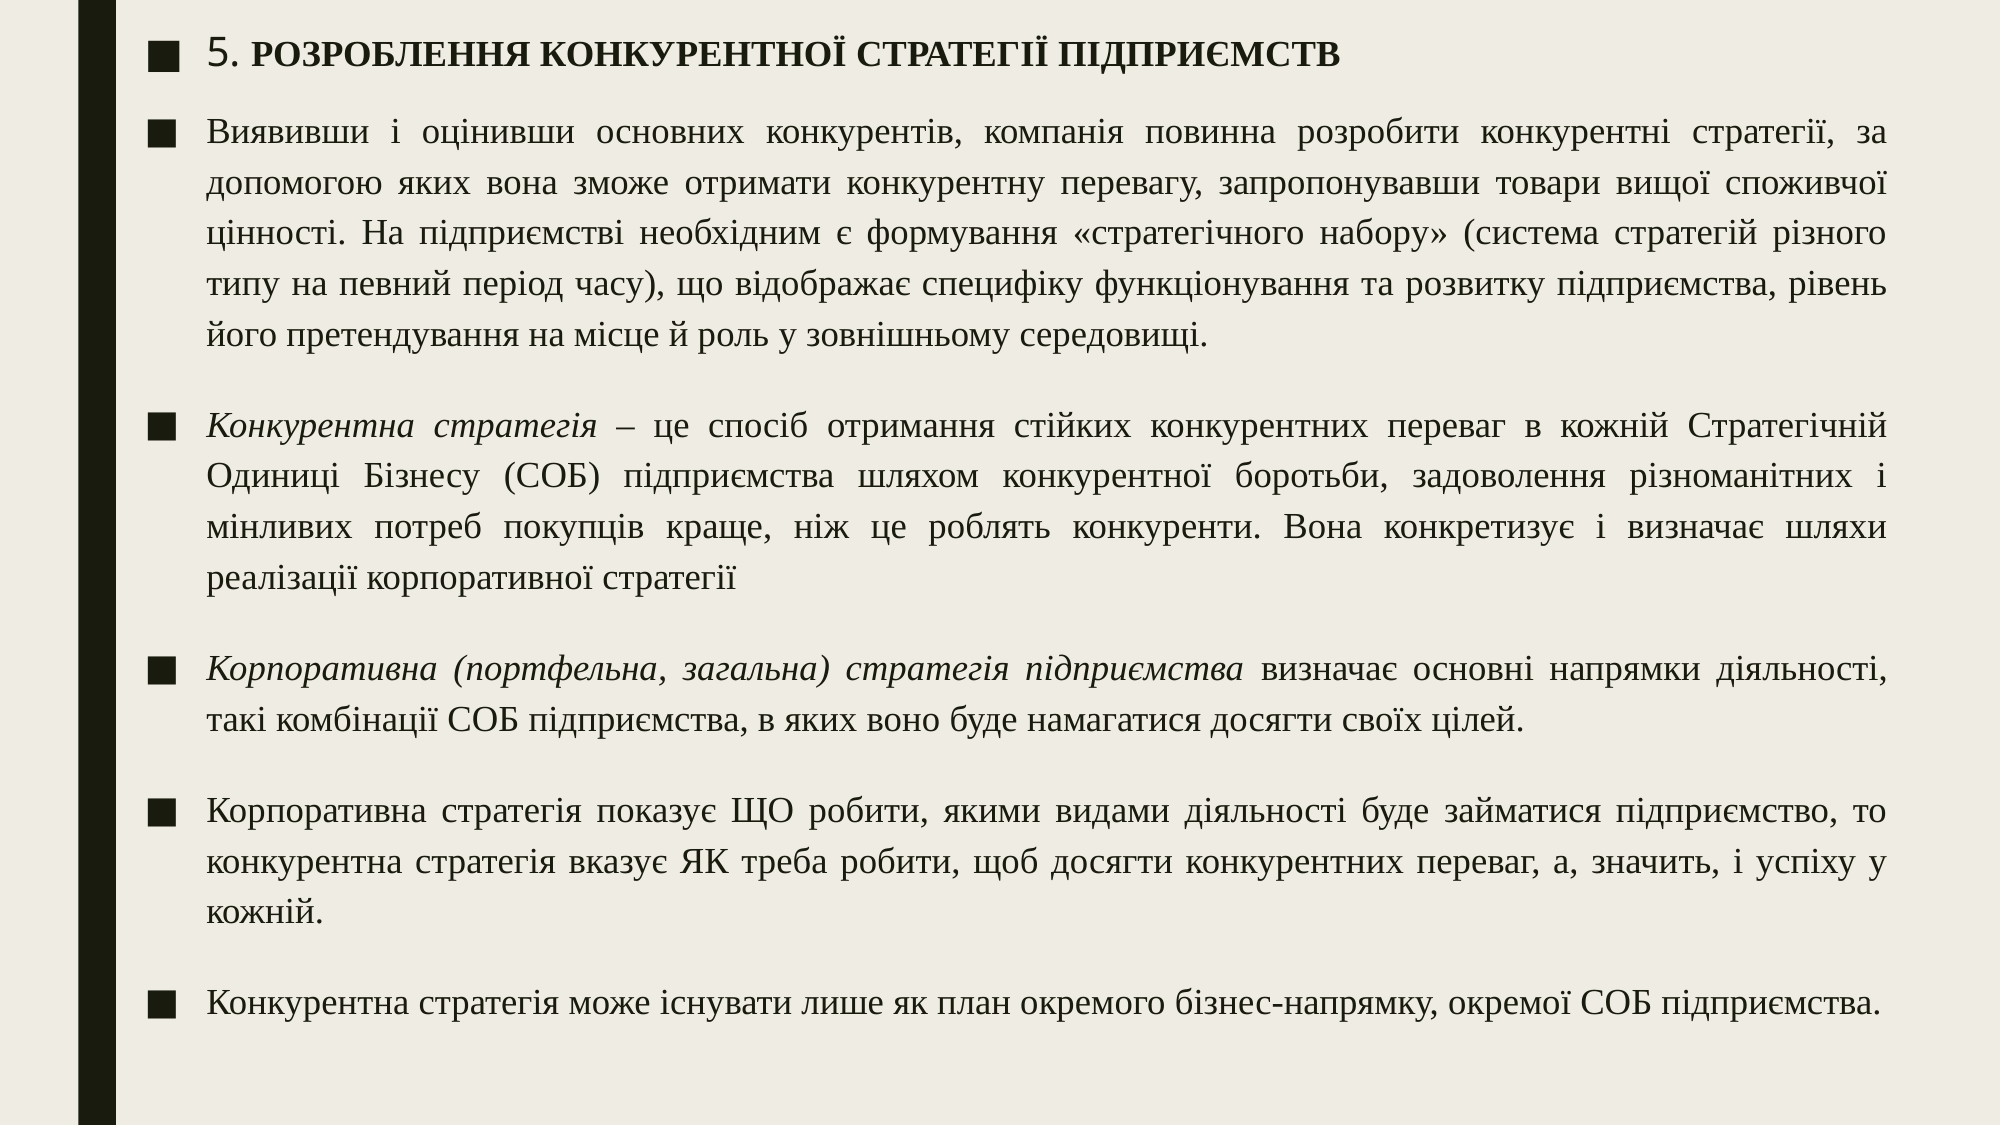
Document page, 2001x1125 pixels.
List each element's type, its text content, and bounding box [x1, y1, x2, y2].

list 5. РОЗРОБЛЕННЯ КОНКУРЕНТНОЇ СТРАТЕГІЇ ПІДПРИЄМСТВ Виявивши і оцінивши основних конкурентів, компанія повинна розробити конкурентні стратегії, за допомогою яких вона зможе отримати конкурентну перевагу, запропонувавши товари вищої споживчої цінності. На підприємстві необхідним є формування «стратегічного набору» (система стратегій різного типу на певний період часу), що відображає специфіку функціонування та розвитку підприємства, рівень його претендування на місце й роль у зовнішньому середовищі. Конкурентна стратегія – це спосіб отримання стійких конкурентних переваг в кожній Стратегічній Одиниці Бізнесу (СОБ) підприємства шляхом конкурентної боротьби, задоволення різноманітних і мінливих потреб покупців краще, ніж це роблять конкуренти. Вона конкретизує і визначає шляхи реалізації корпоративної стратегії Корпоративна (портфельна, загальна) стратегія підприємства визначає основні напрямки діяльності, такі комбінації СОБ підприємства, в яких воно буде намагатися досягти своїх цілей. Корпоративна стратегія показує ЩО робити, якими видами діяльності буде займатися підприємство, то конкурентна стратегія вказує ЯК треба робити, щоб досягти конкурентних переваг, а, значить, і успіху у кожній. Конкурентна стратегія може існувати лише як план окремого бізнес-напрямку, окремої СОБ підприємства. [129, 22, 1904, 1073]
